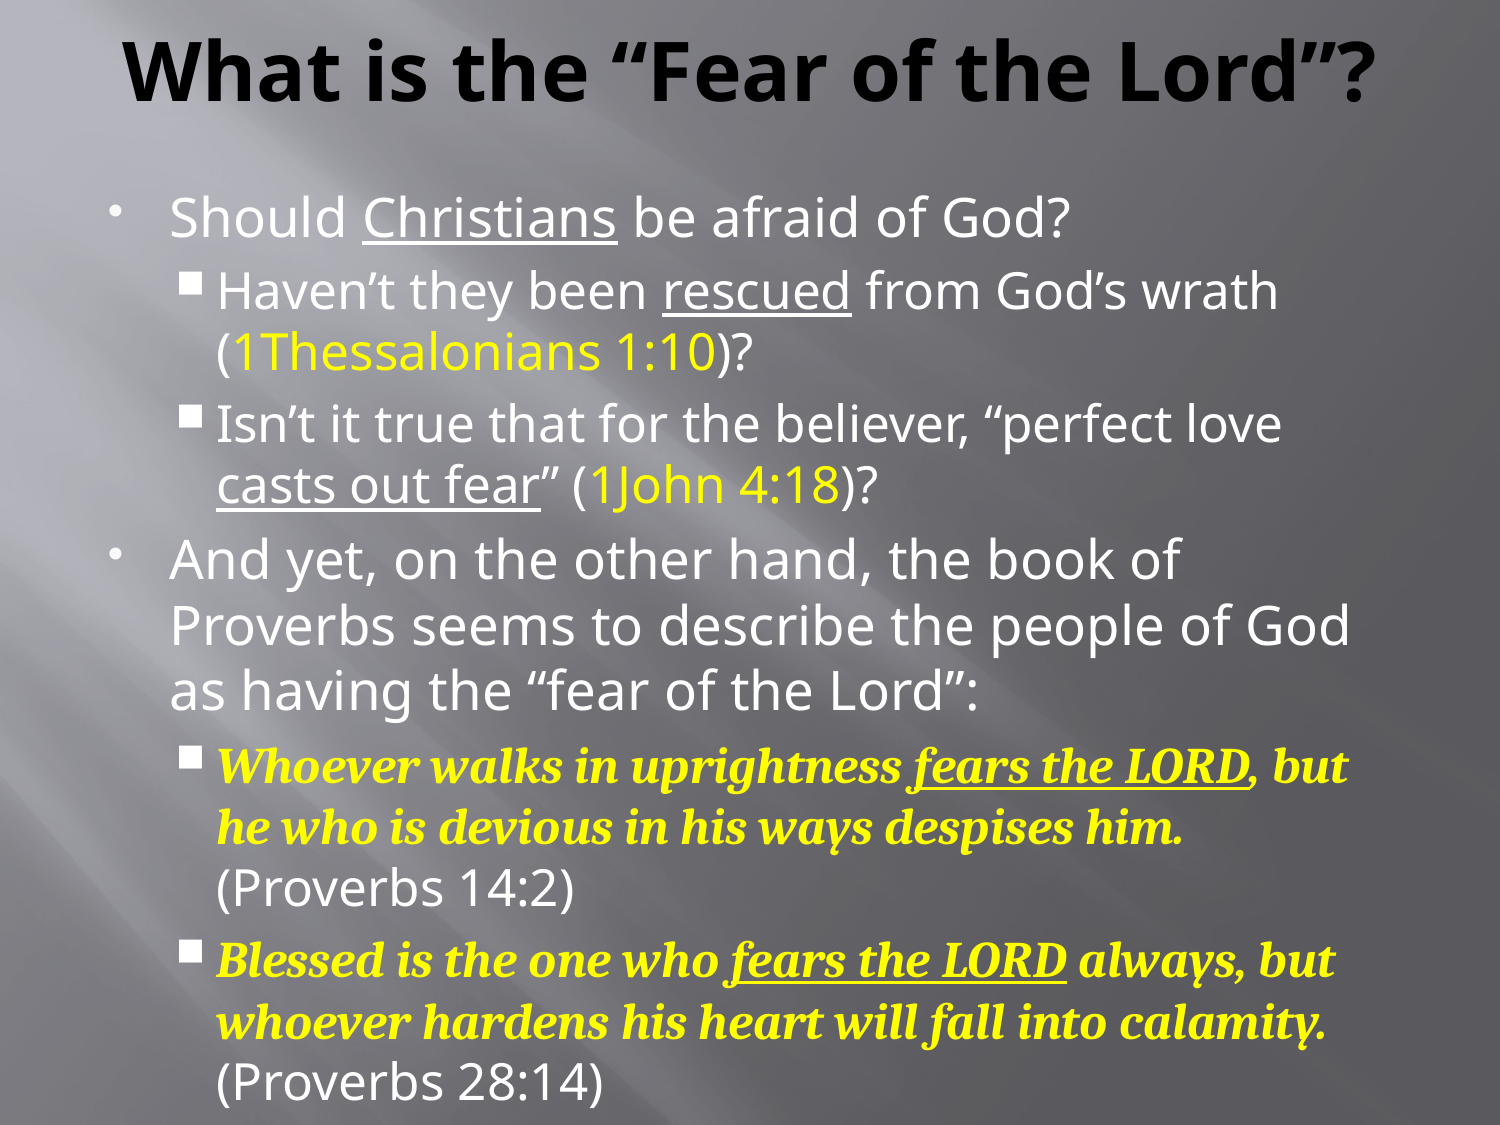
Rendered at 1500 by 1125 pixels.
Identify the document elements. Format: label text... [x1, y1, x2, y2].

list Should Christians be afraid of God? Haven’t they been rescued from God’s wrath (1Thessalonians 1:10)? Isn’t it true that for the believer, “perfect love casts out fear” (1John 4:18)? And yet, on the other hand, the book of Proverbs seems to describe the people of God as having the “fear of the Lord”: Whoever walks in uprightness fears the LORD, but he who is devious in his ways despises him. (Proverbs 14:2) Blessed is the one who fears the LORD always, but whoever hardens his heart will fall into calamity. (Proverbs 28:14) [75, 174, 1425, 1125]
title What is the “Fear of the Lord”? [75, 0, 1425, 138]
